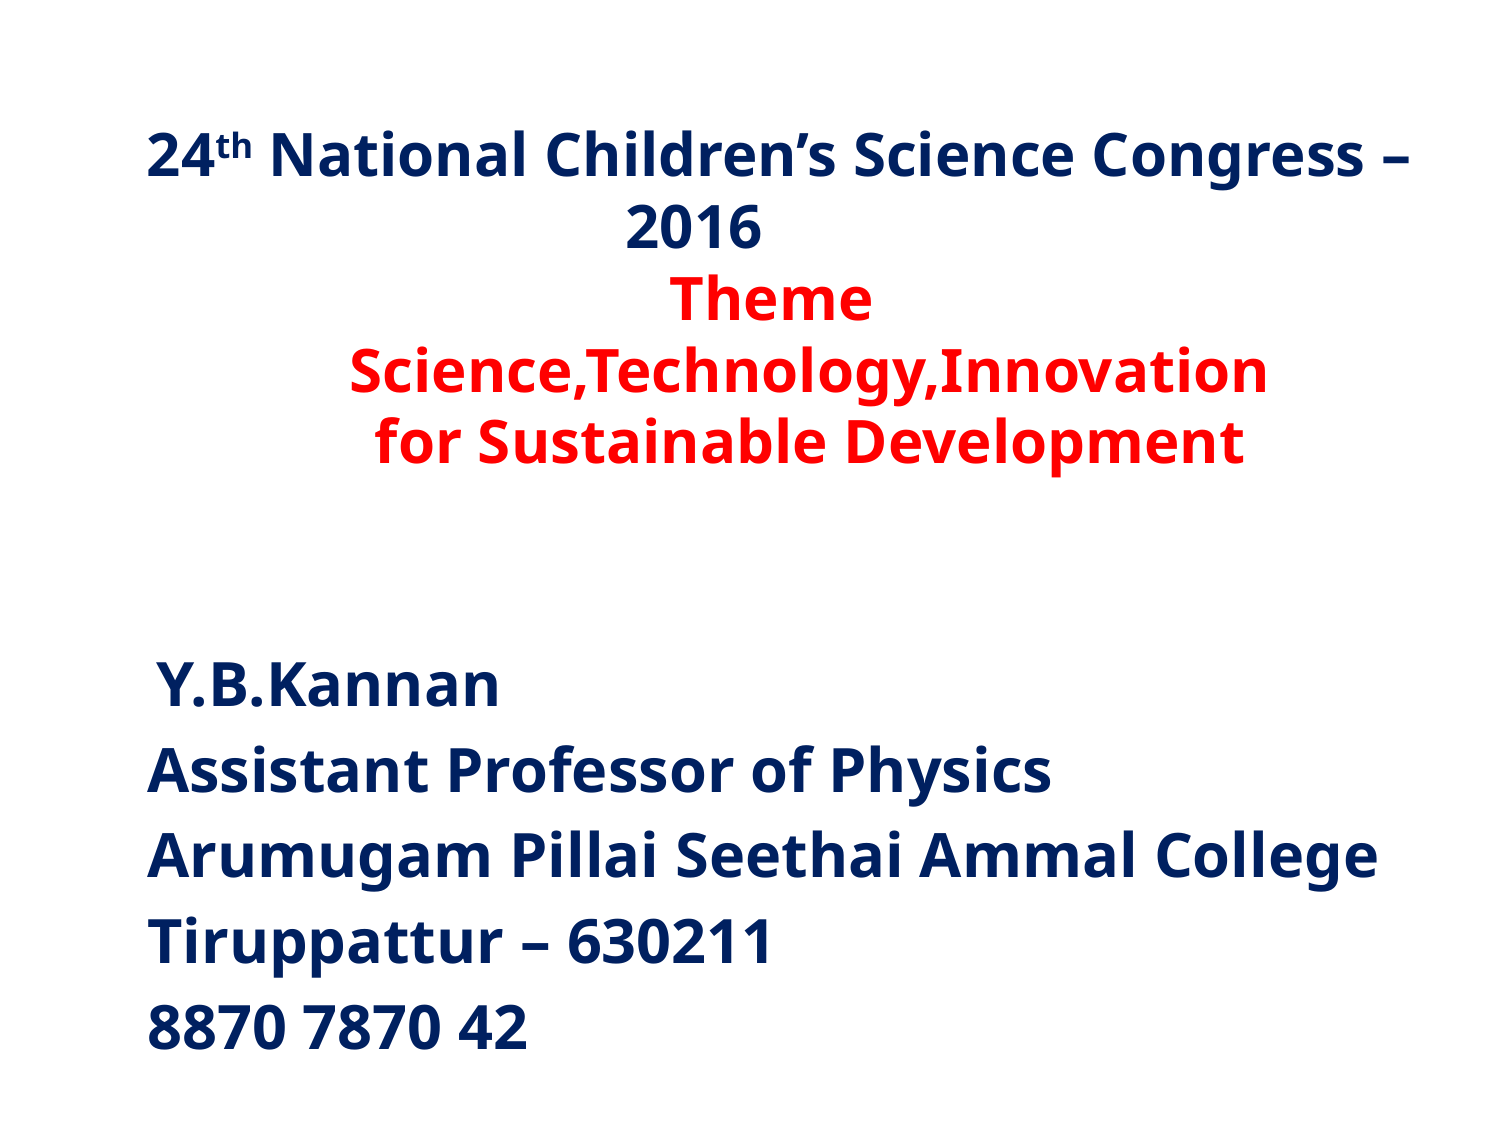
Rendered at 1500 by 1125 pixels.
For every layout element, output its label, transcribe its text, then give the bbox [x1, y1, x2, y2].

title 24th National Children’s Science Congress – 2016 Theme Science,Technology,Innovation for Sustainable Development [24, 50, 1475, 600]
list Y.B.Kannan Assistant Professor of Physics Arumugam Pillai Seethai Ammal College Tiruppattur – 630211 8870 7870 42 [99, 637, 1450, 1075]
